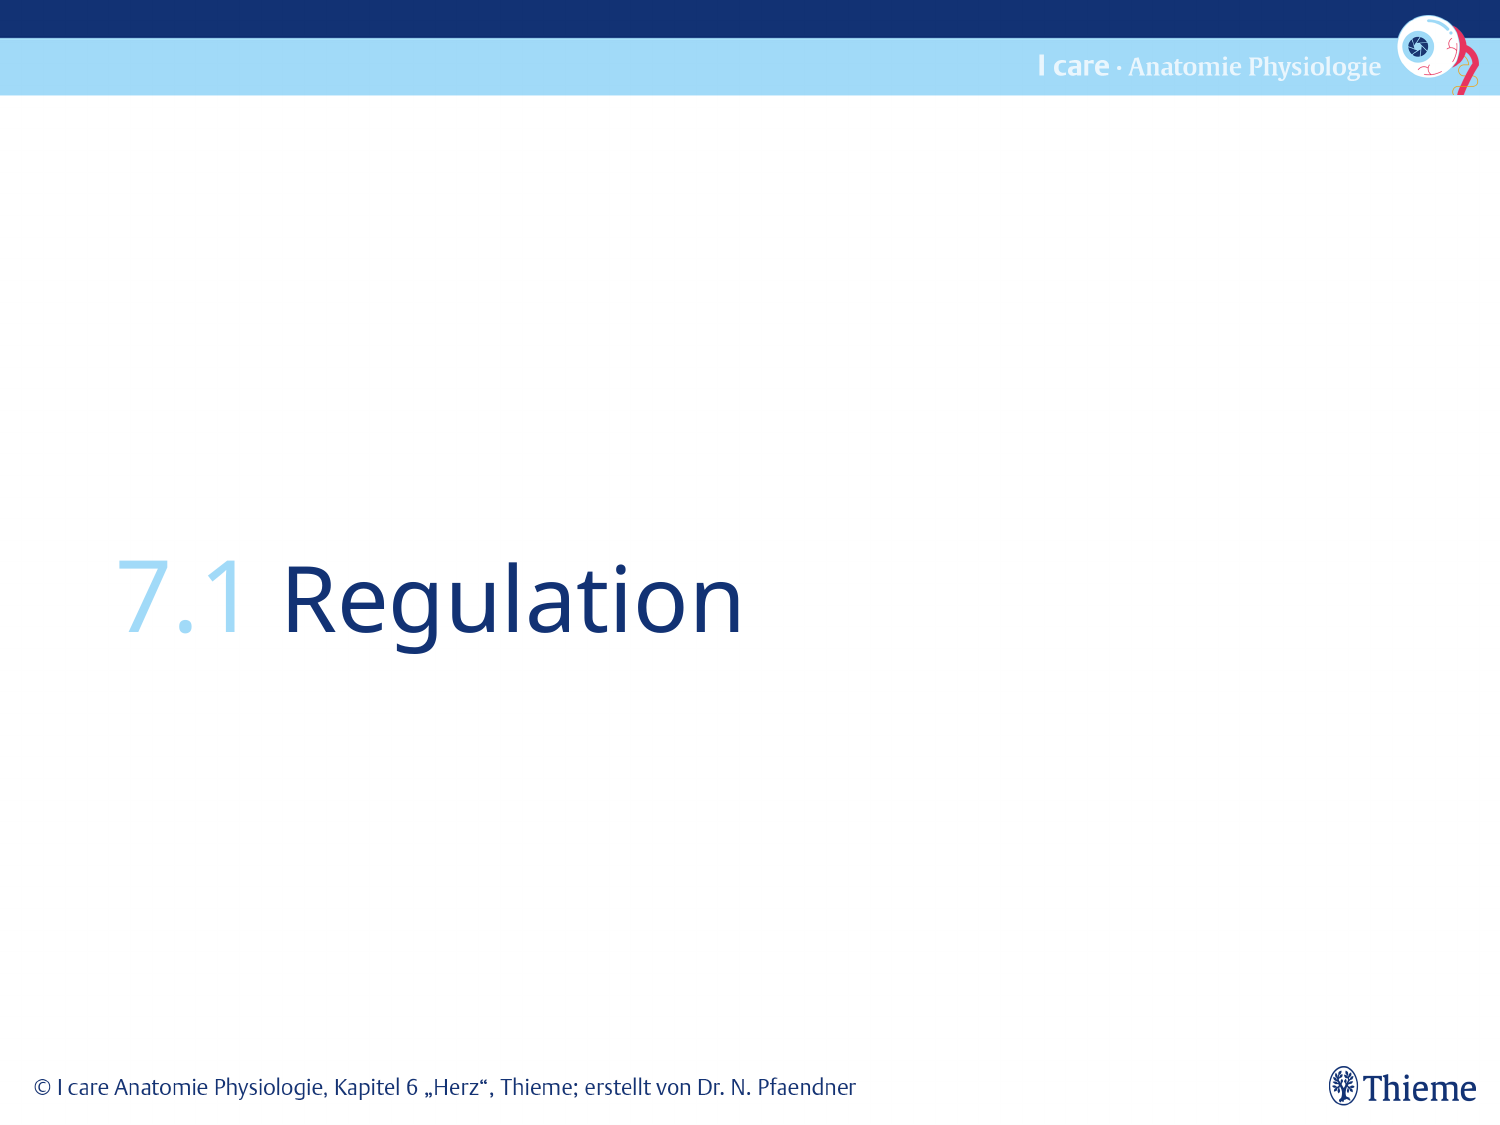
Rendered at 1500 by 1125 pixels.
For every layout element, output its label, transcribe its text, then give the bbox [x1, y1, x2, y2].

text_box 7.1 Regulation [100, 148, 1451, 1035]
picture [0, 0, 1500, 1125]
